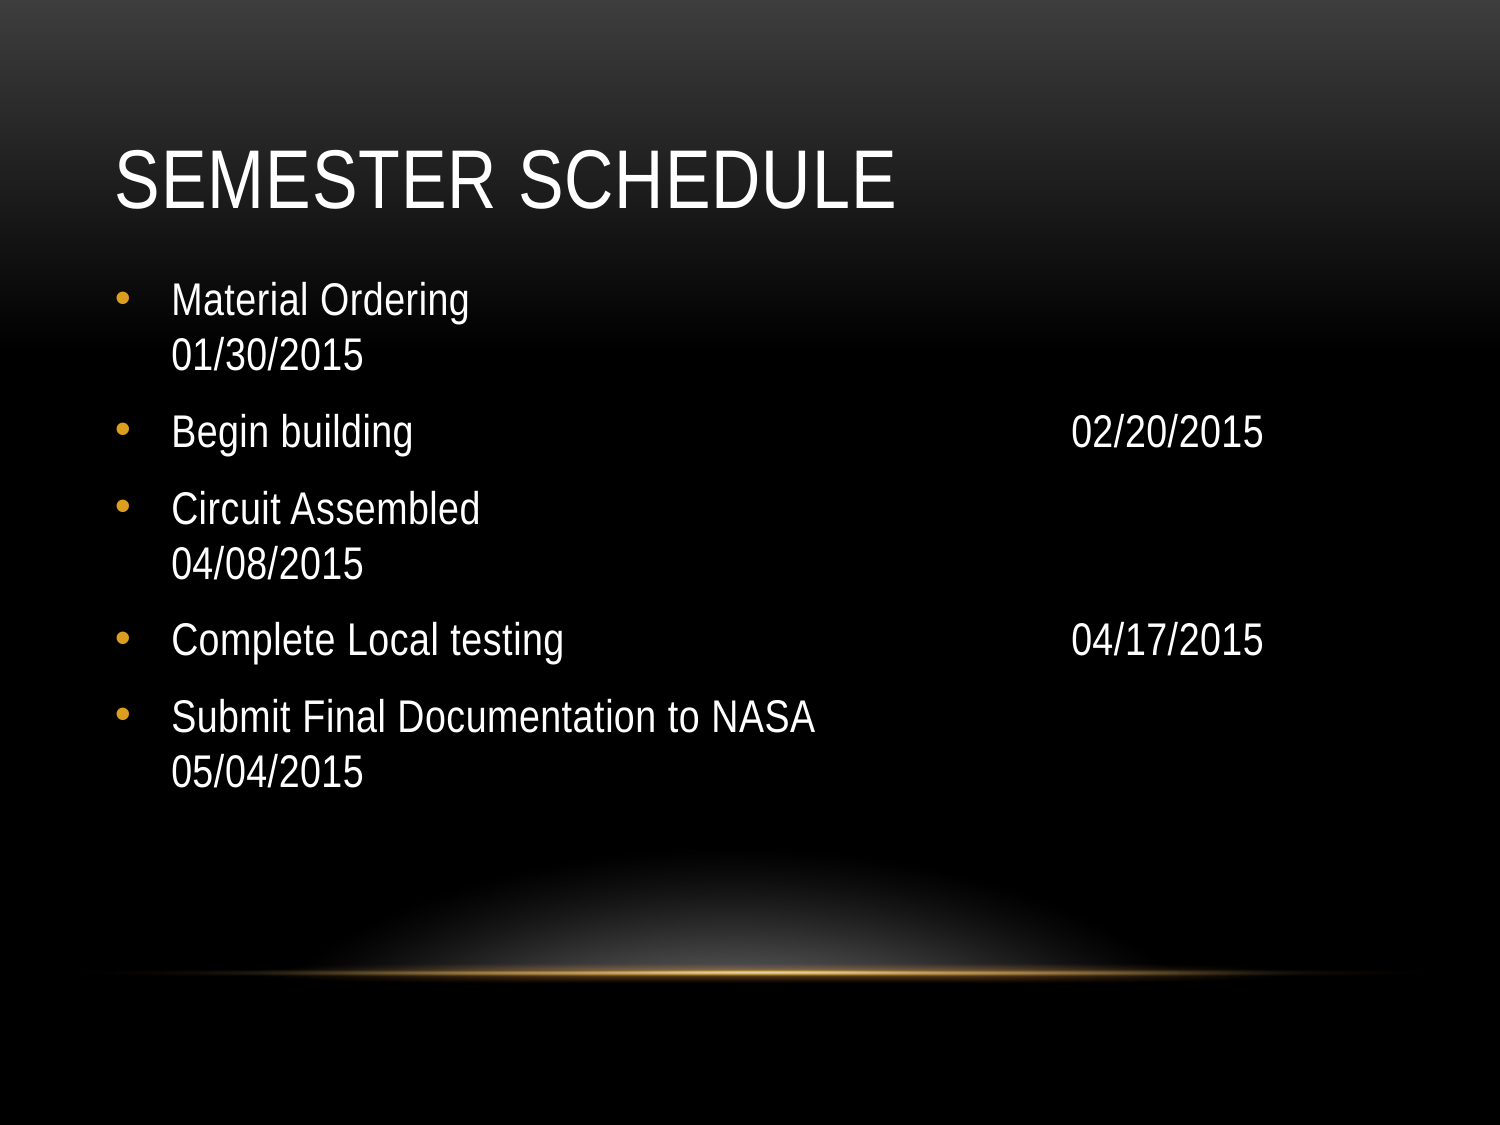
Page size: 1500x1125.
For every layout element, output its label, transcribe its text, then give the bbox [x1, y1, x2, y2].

list Material Ordering 01/30/2015 Begin building 02/20/2015 Circuit Assembled 04/08/2015 Complete Local testing 04/17/2015 Submit Final Documentation to NASA 05/04/2015 [99, 262, 1400, 938]
title SEMESTER SCHEDULE [99, 45, 1400, 233]
picture [0, 0, 1500, 1125]
